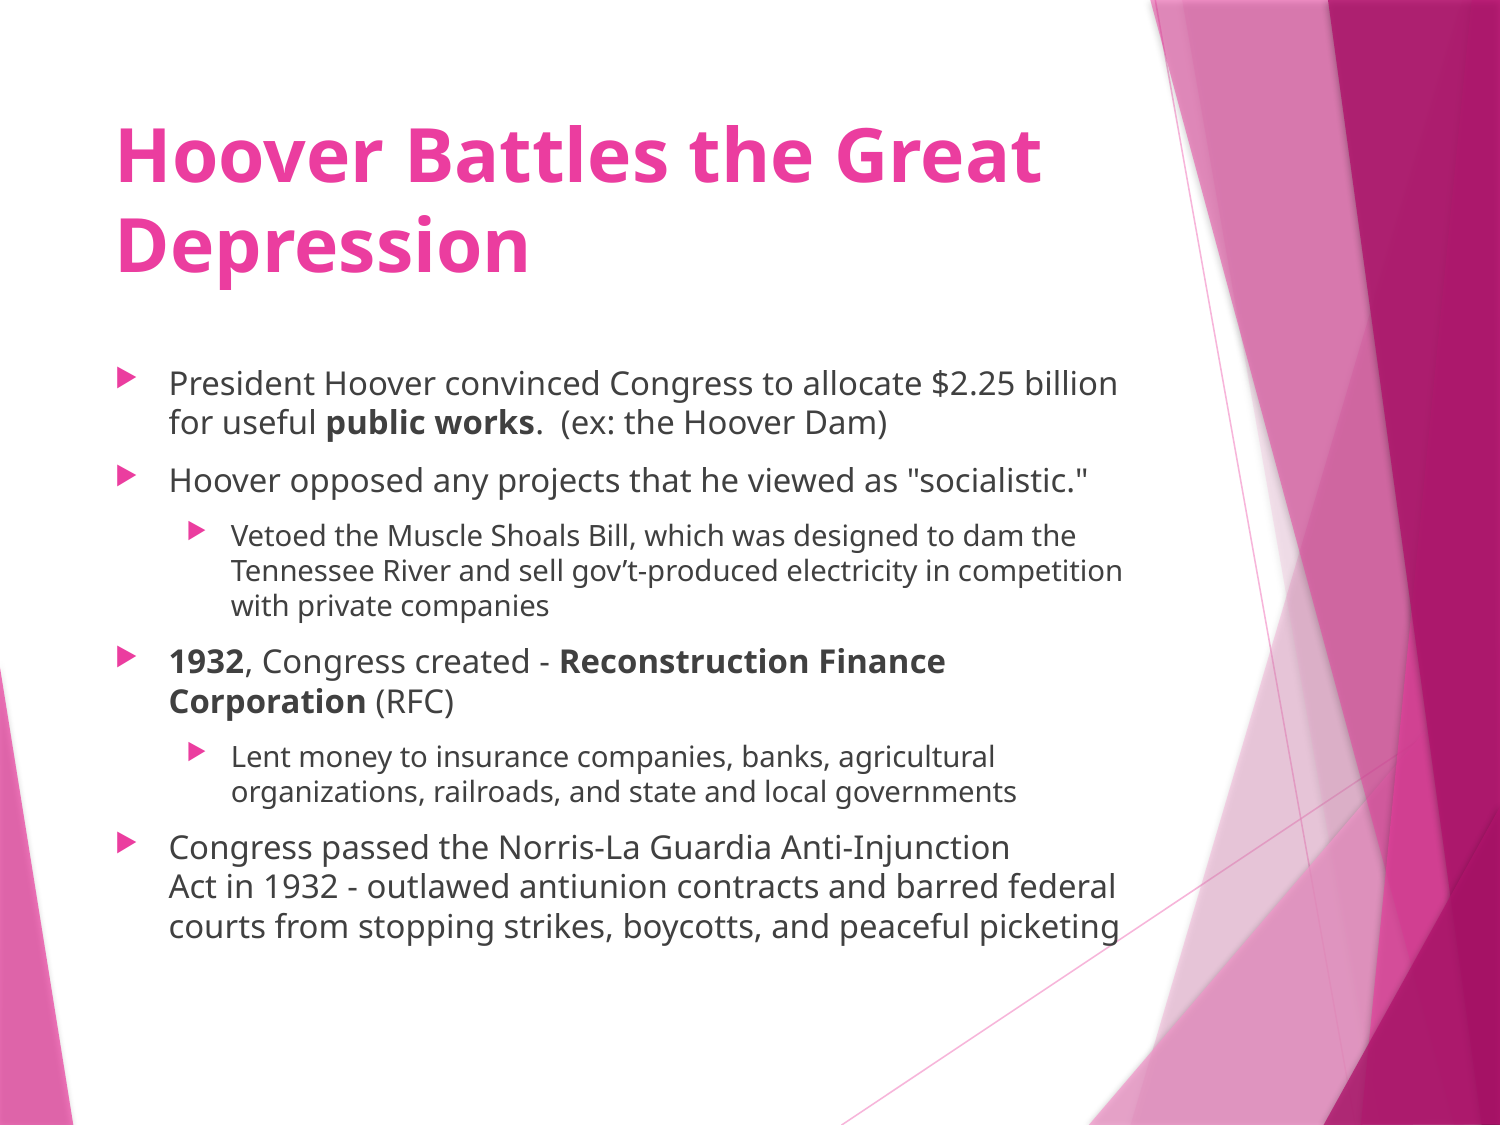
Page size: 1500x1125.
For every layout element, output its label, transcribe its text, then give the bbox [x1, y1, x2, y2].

list President Hoover convinced Congress to allocate $2.25 billion for useful public works. (ex: the Hoover Dam) Hoover opposed any projects that he viewed as "socialistic." Vetoed the Muscle Shoals Bill, which was designed to dam the Tennessee River and sell gov’t-produced electricity in competition with private companies 1932, Congress created - Reconstruction Finance Corporation (RFC) Lent money to insurance companies, banks, agricultural organizations, railroads, and state and local governments Congress passed the Norris-La Guardia Anti-Injunction Act in 1932 - outlawed antiunion contracts and barred federal courts from stopping strikes, boycotts, and peaceful picketing [99, 354, 1142, 992]
title Hoover Battles the Great Depression [99, 99, 1142, 317]
